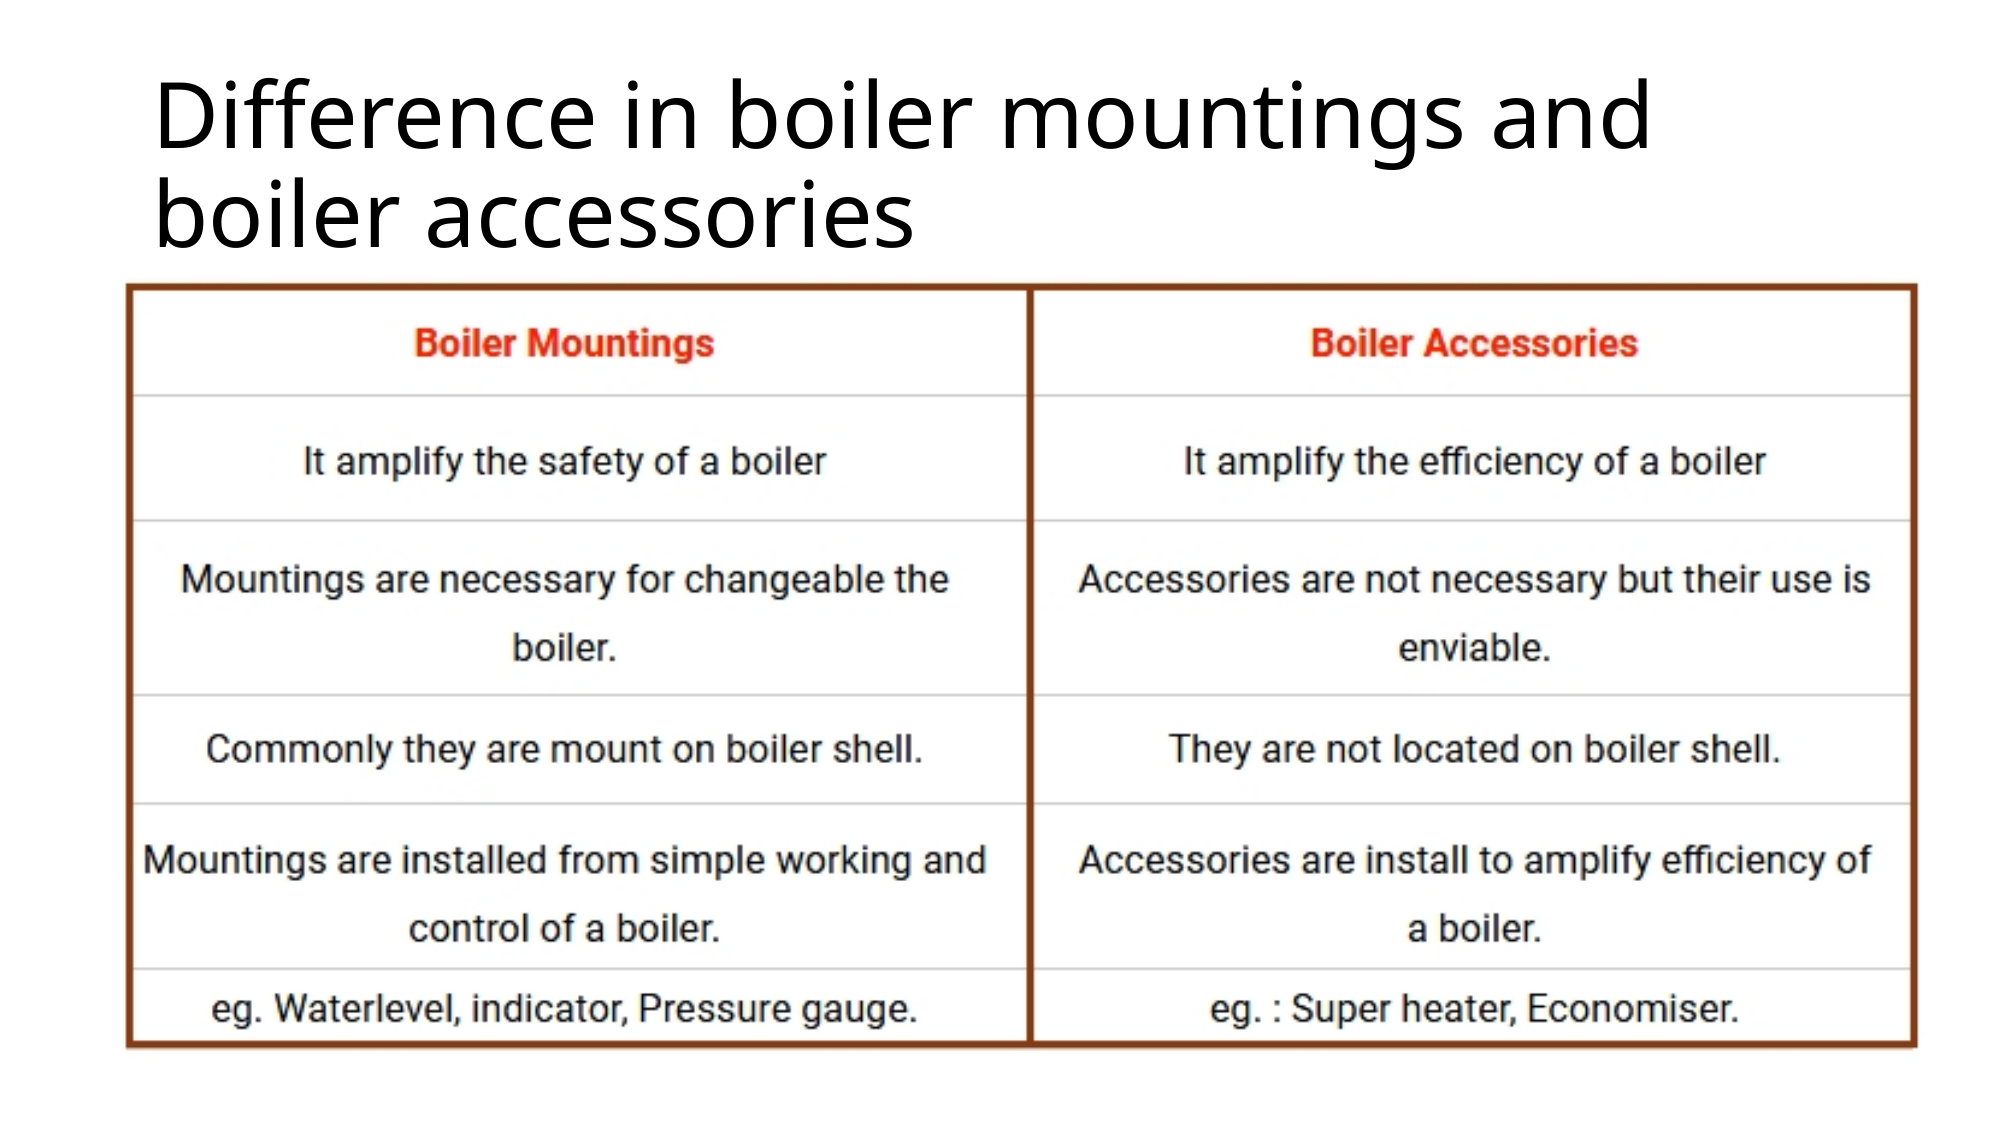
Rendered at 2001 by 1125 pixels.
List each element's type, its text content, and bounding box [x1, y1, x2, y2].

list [117, 277, 1928, 1066]
title Difference in boiler mountings and boiler accessories [137, 59, 1863, 277]
